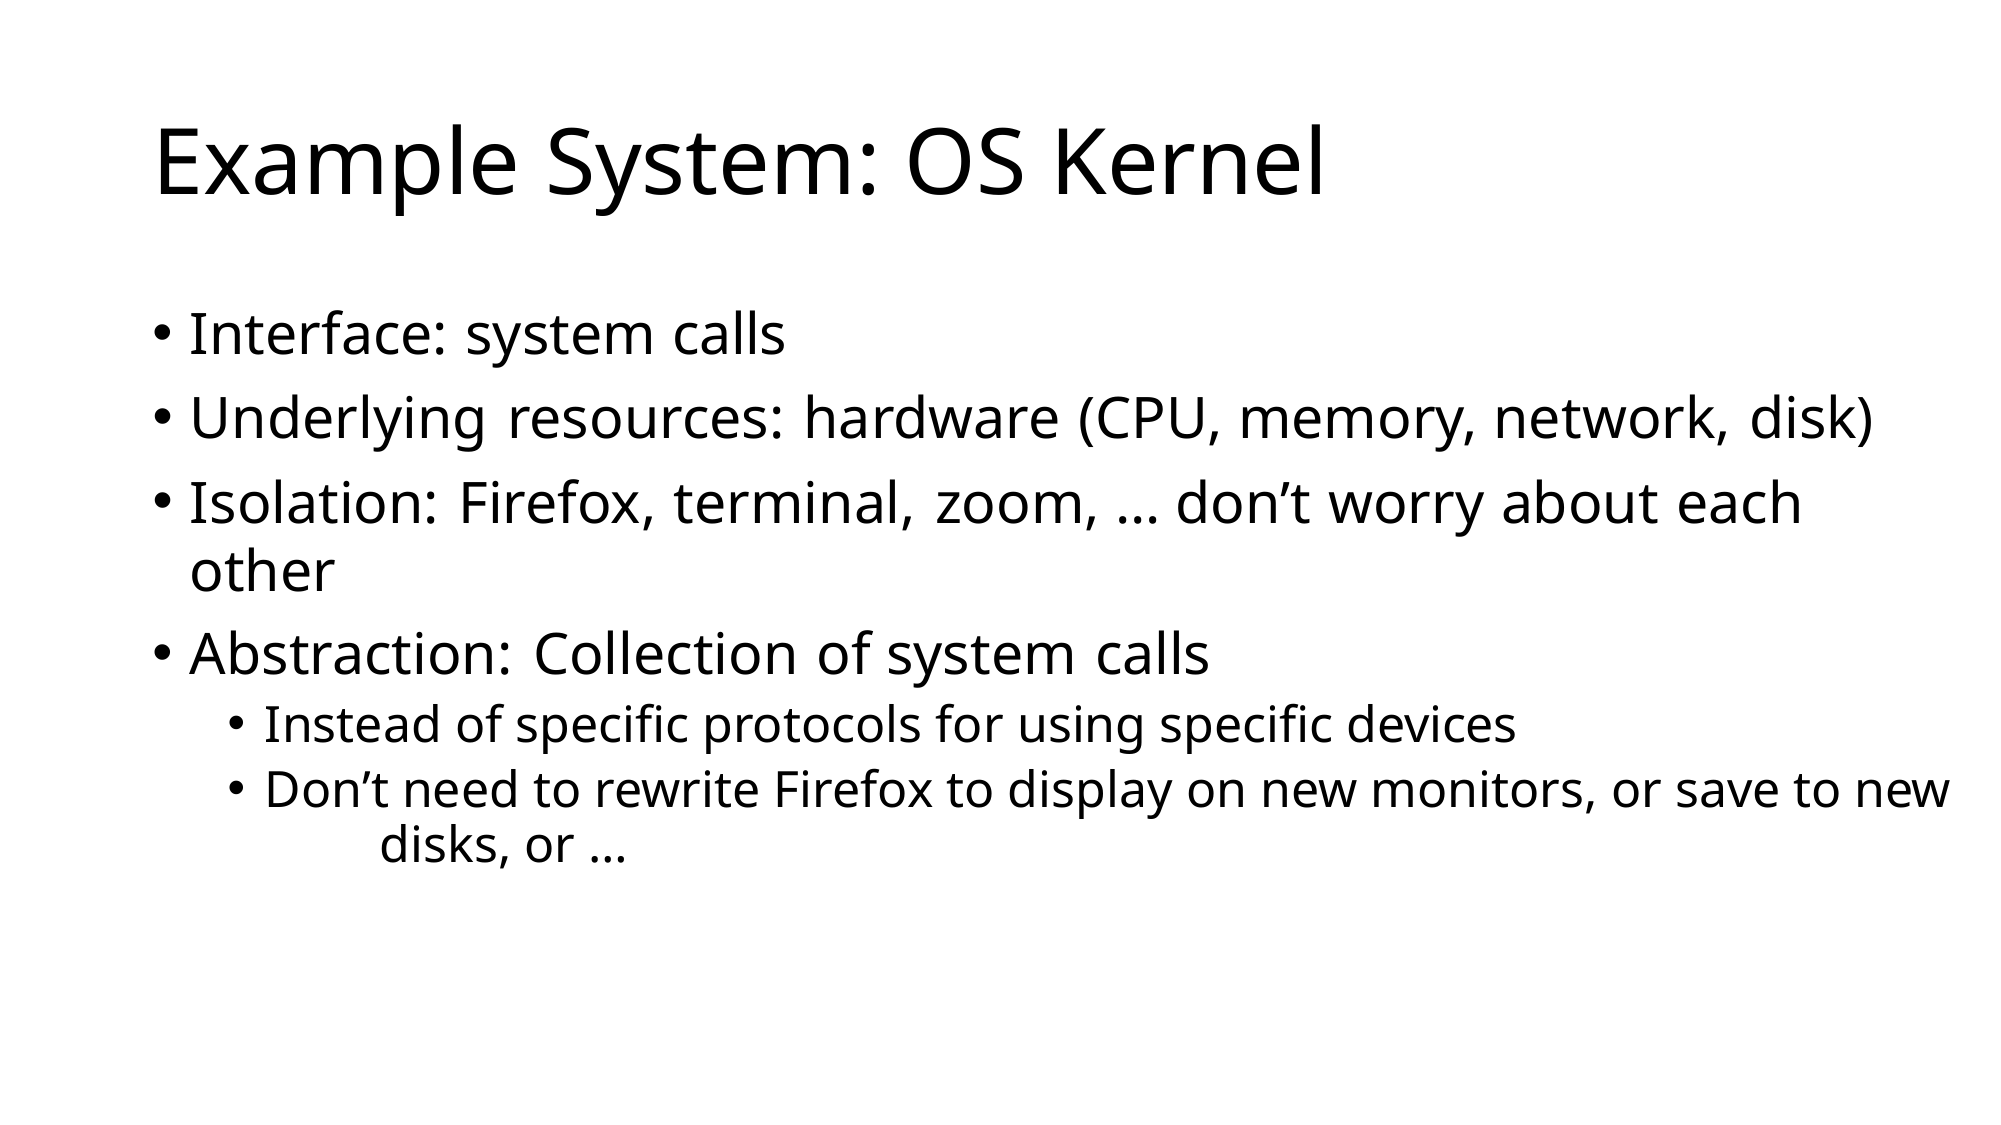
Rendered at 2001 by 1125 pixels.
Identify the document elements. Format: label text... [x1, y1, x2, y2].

title Example System: OS Kernel [150, 99, 1689, 279]
text_box Interface: system calls Underlying resources: hardware (CPU, memory, network, disk) Isolation: Firefox, terminal, zoom, … don’t worry about each other Abstraction: Collection of system calls Instead of specific protocols for using specific devices Don’t need to rewrite Firefox to display on new monitors, or save to new disks, or … [150, 279, 1963, 873]
